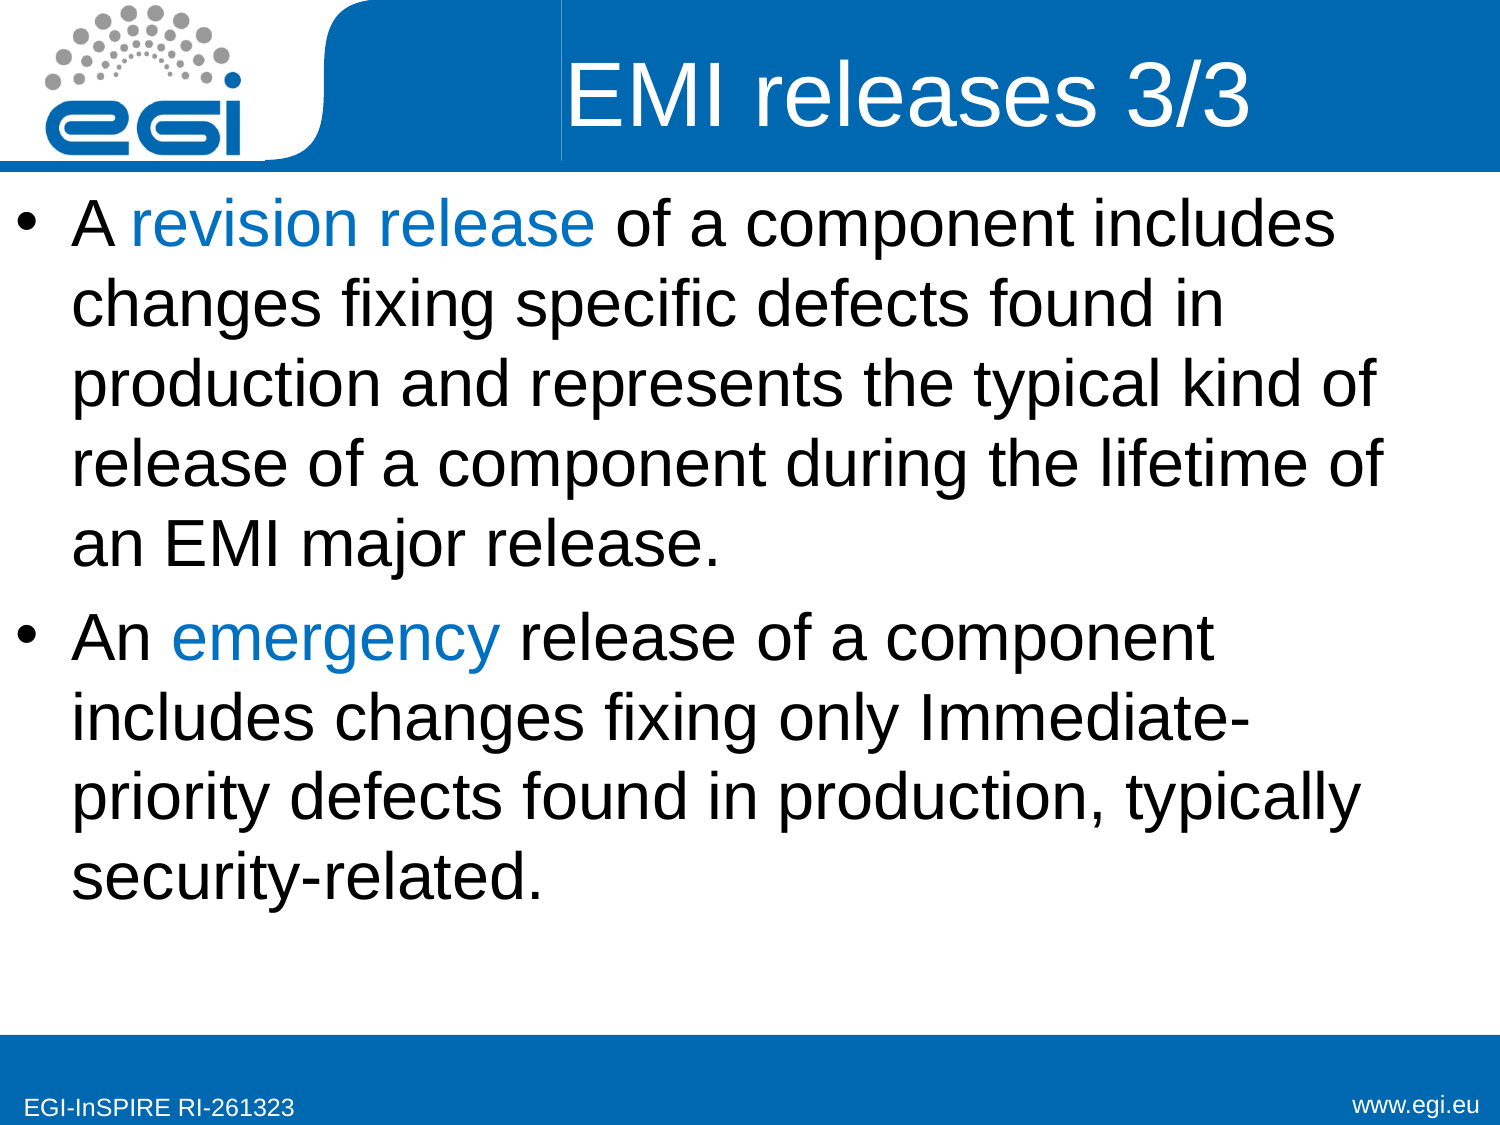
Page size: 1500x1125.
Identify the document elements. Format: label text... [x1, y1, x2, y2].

picture [0, 0, 265, 161]
list A revision release of a component includes changes fixing specific defects found in production and represents the typical kind of release of a component during the lifetime of an EMI major release. An emergency release of a component includes changes fixing only Immediate-priority defects found in production, typically security-related. [0, 172, 1425, 975]
title EMI releases 3/3 [348, 19, 1471, 161]
